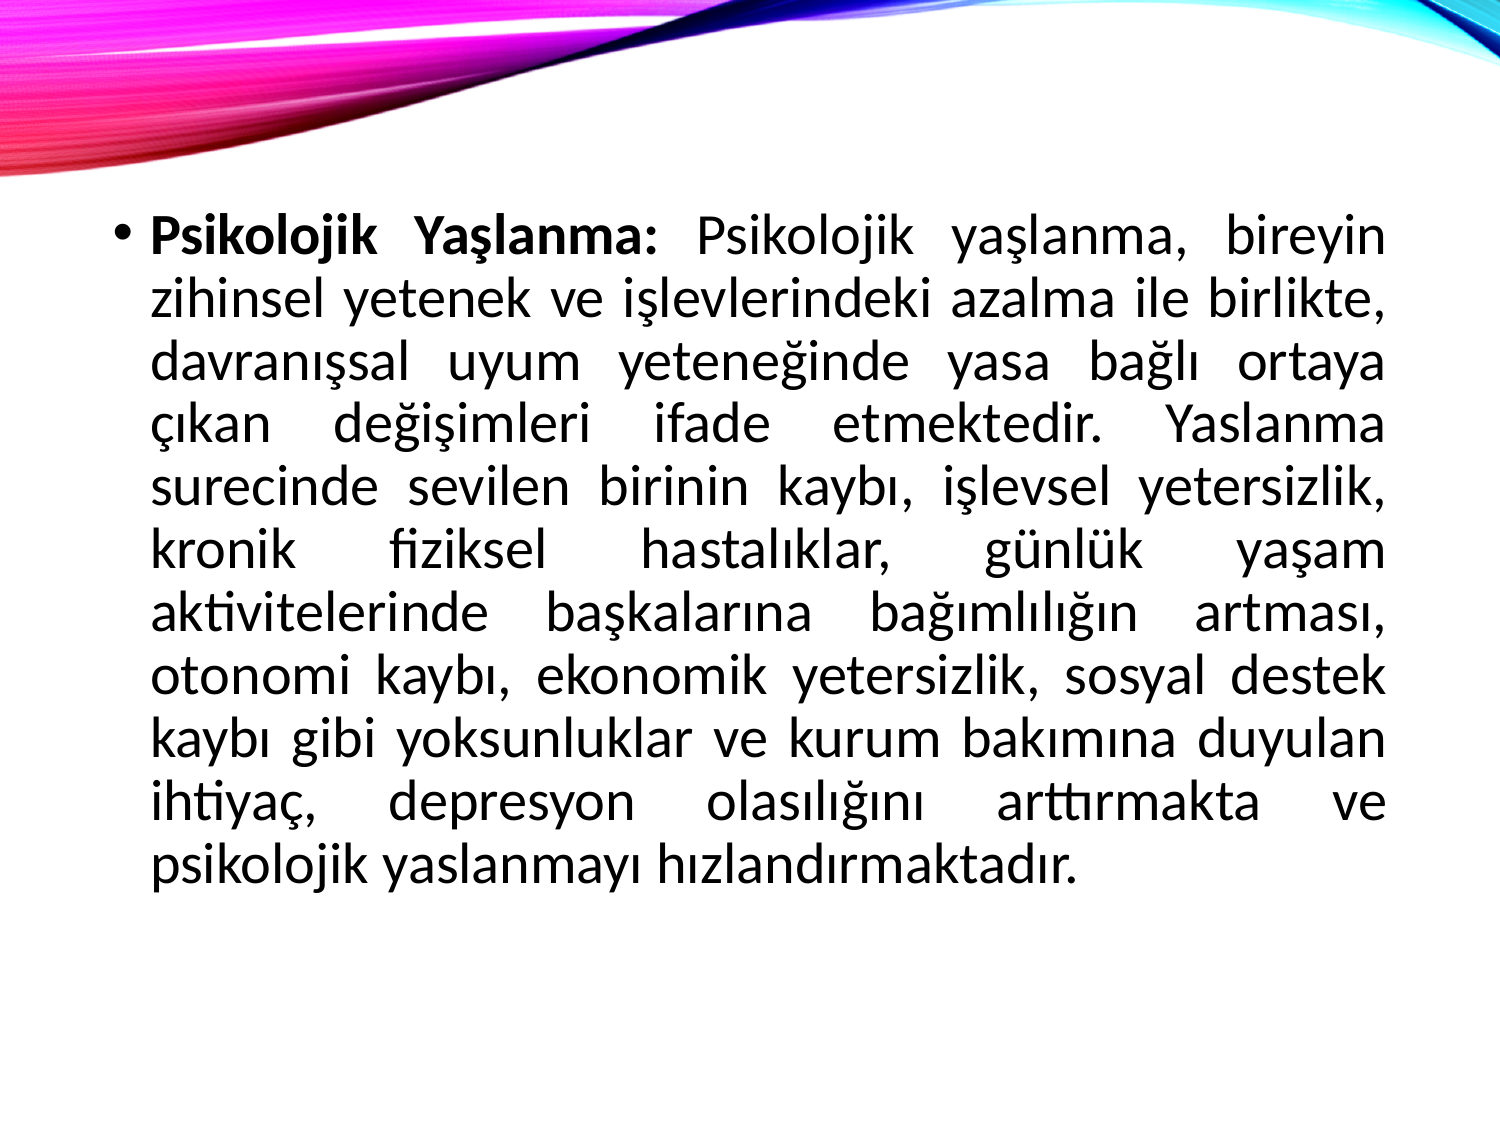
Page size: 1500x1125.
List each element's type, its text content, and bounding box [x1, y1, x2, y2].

picture [0, 0, 1500, 178]
list Psikolojik Yaşlanma: Psikolojik yaşlanma, bireyin zihinsel yetenek ve işlevlerindeki azalma ile birlikte, davranışsal uyum yeteneğinde yasa bağlı ortaya çıkan değişimleri ifade etmektedir. Yaslanma surecinde sevilen birinin kaybı, işlevsel yetersizlik, kronik fiziksel hastalıklar, günlük yaşam aktivitelerinde başkalarına bağımlılığın artması, otonomi kaybı, ekonomik yetersizlik, sosyal destek kaybı gibi yoksunluklar ve kurum bakımına duyulan ihtiyaç, depresyon olasılığını arttırmakta ve psikolojik yaslanmayı hızlandırmaktadır. [97, 196, 1403, 1028]
